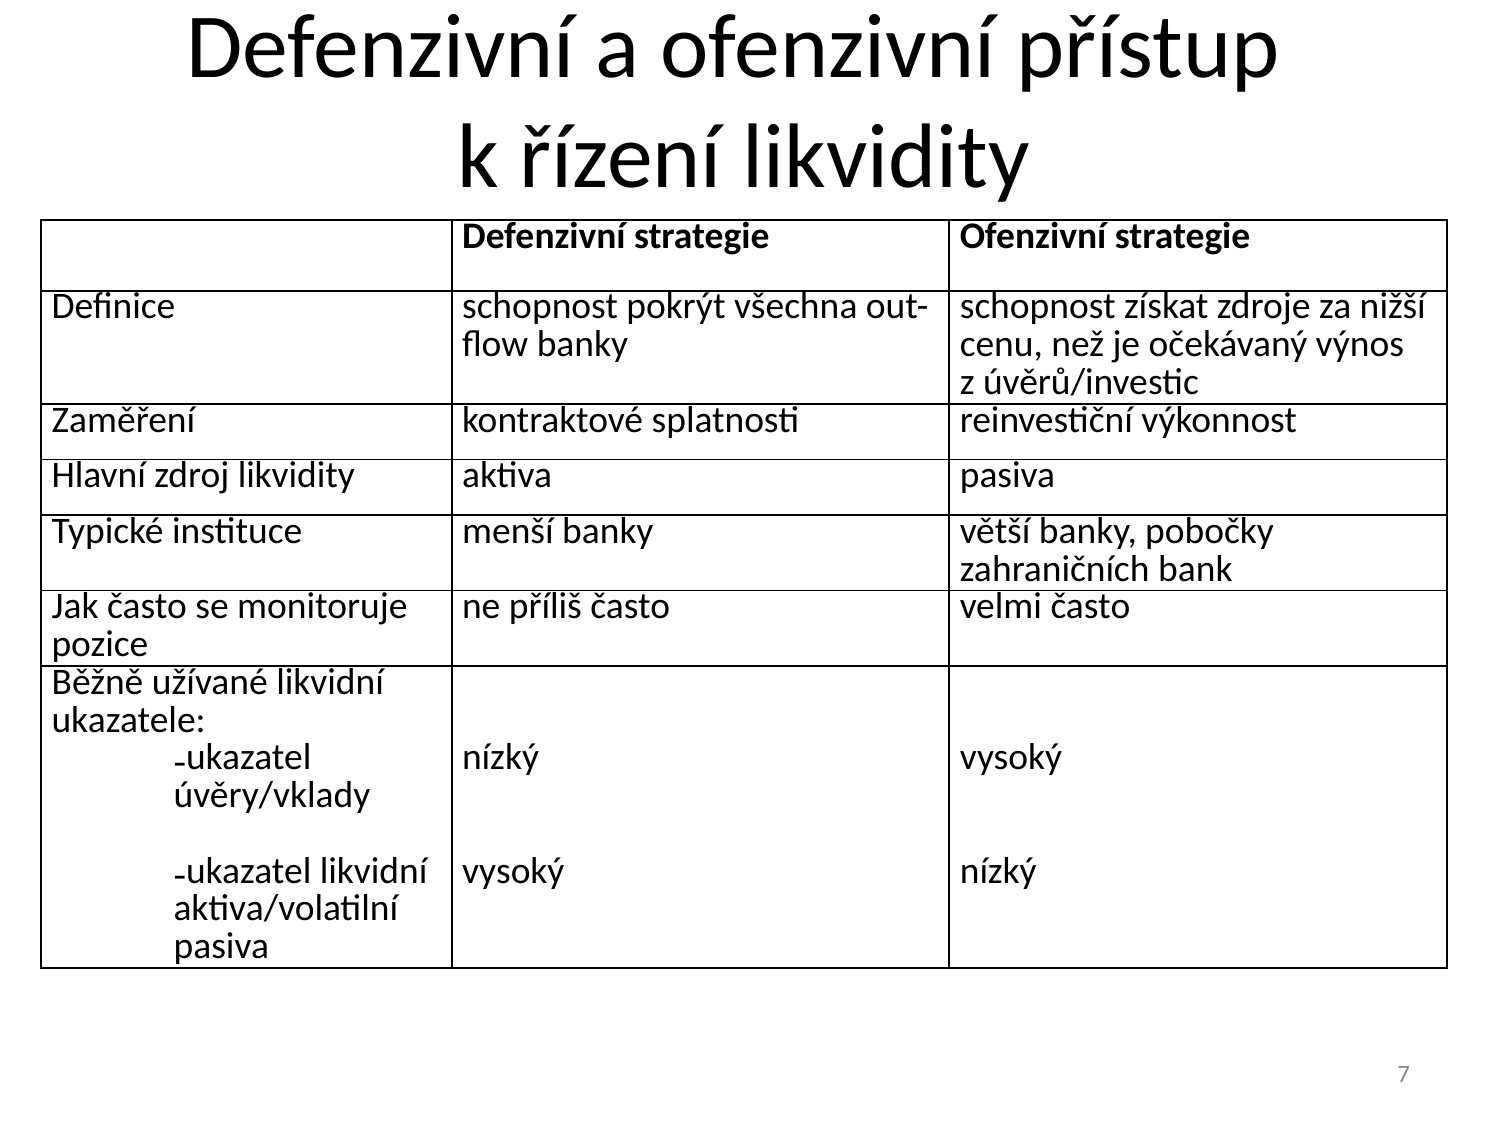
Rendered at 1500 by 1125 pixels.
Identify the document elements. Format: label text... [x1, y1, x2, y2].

table_cell Hlavní zdroj likvidity [42, 460, 451, 514]
table_header Defenzivní strategie [453, 221, 948, 290]
table_cell vysoký nízký [950, 667, 1446, 967]
table_cell reinvestiční výkonnost [950, 405, 1446, 459]
table_cell menší banky [453, 516, 948, 590]
title Defenzivní a ofenzivní přístup k řízení likvidity [41, 42, 1448, 150]
table_cell Definice [42, 292, 451, 403]
table_cell schopnost získat zdroje za nižší cenu, než je očekávaný výnos z úvěrů/investic [950, 292, 1446, 403]
table_cell schopnost pokrýt všechna out-flow banky [453, 292, 948, 403]
table_cell větší banky, pobočky zahraničních bank [950, 516, 1446, 590]
slide_number 7 [1074, 1042, 1425, 1103]
table_cell ne příliš často [453, 591, 948, 665]
table_cell Zaměření [42, 405, 451, 459]
table_cell Typické instituce [42, 516, 451, 590]
table_cell aktiva [453, 460, 948, 514]
table_header [42, 221, 451, 290]
table_cell Jak často se monitoruje pozice [42, 591, 451, 665]
table_cell velmi často [950, 591, 1446, 665]
table_header Ofenzivní strategie [950, 221, 1446, 290]
table_cell Běžně užívané likvidní ukazatele: ukazatel úvěry/vklady ukazatel likvidní aktiva/volatilní pasiva [42, 667, 451, 967]
table_cell pasiva [950, 460, 1446, 514]
table_cell nízký vysoký [453, 667, 948, 967]
table_cell kontraktové splatnosti [453, 405, 948, 459]
